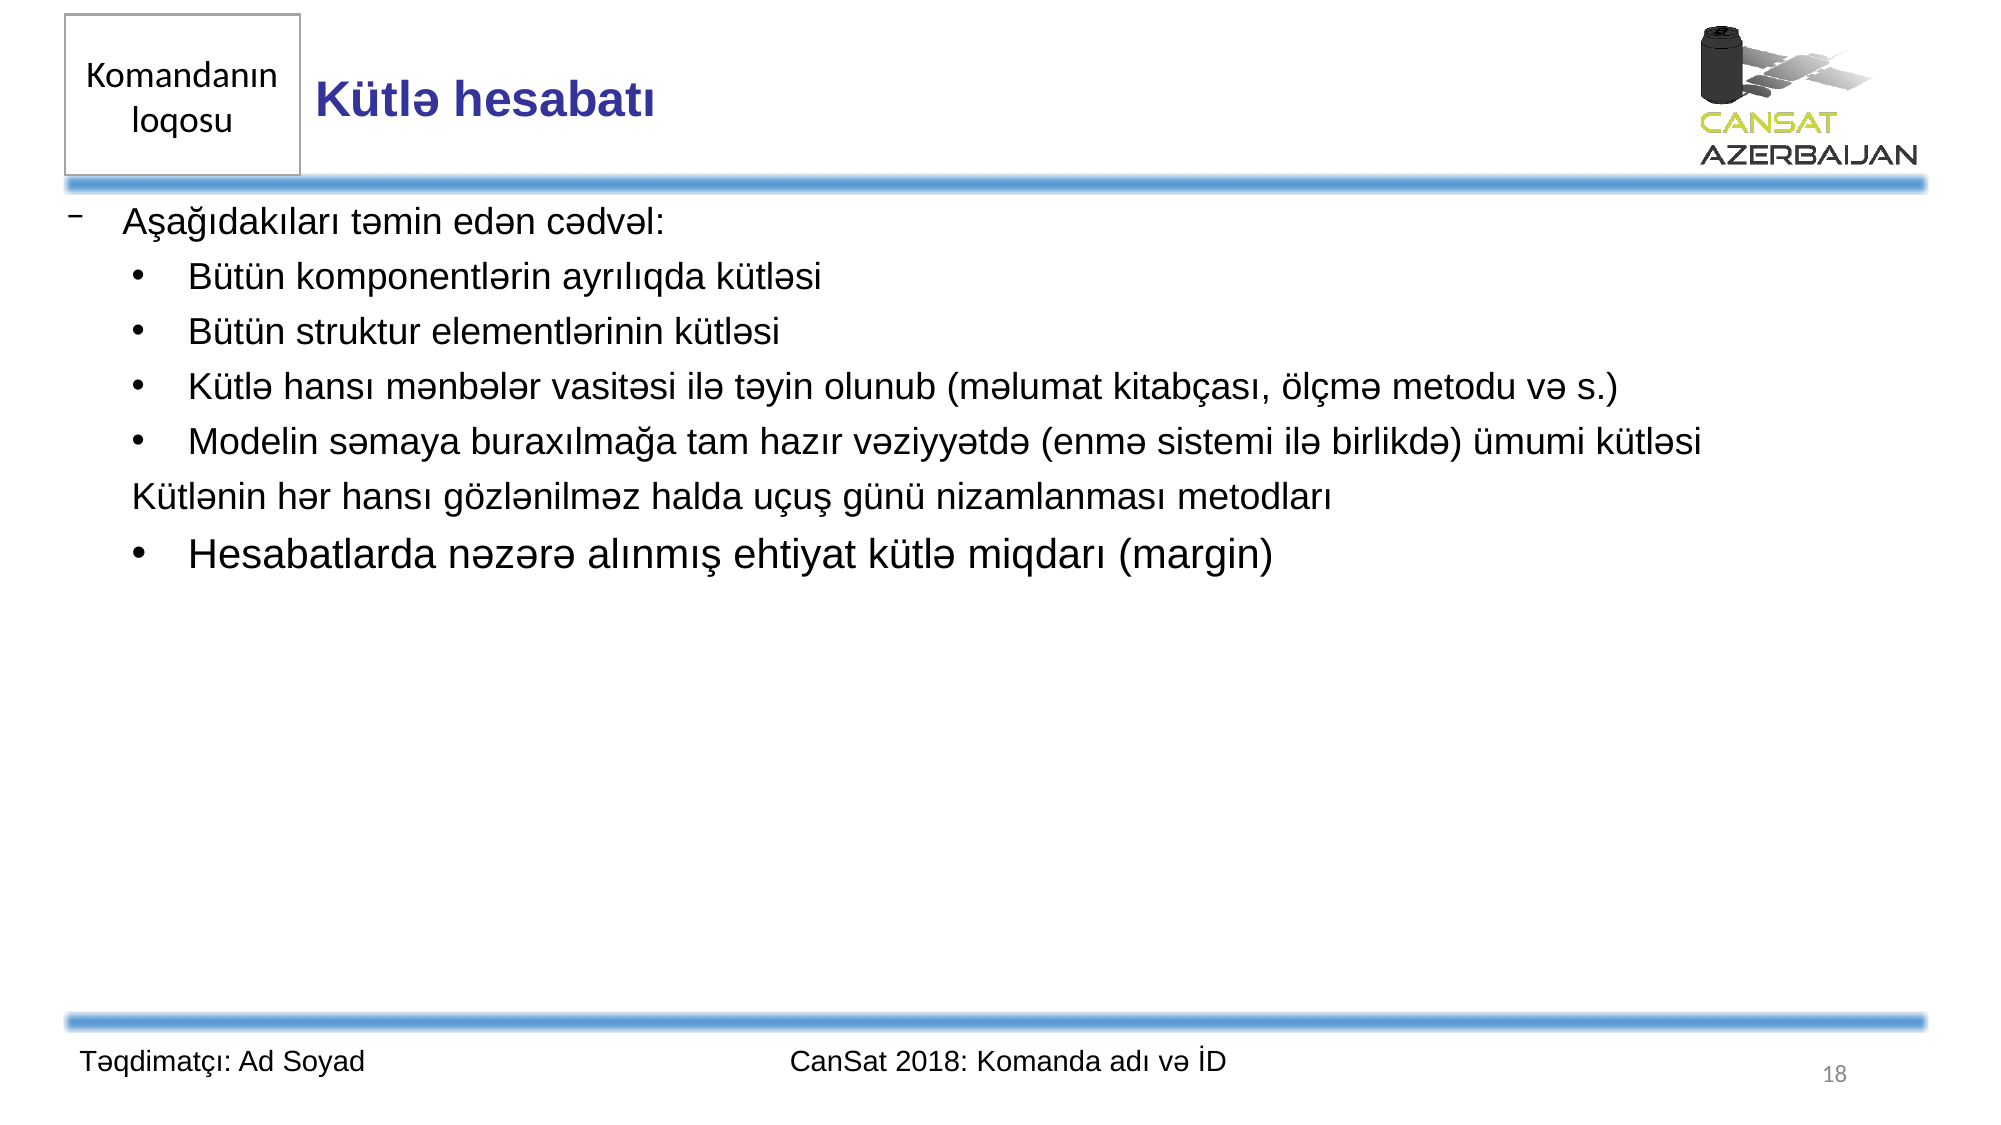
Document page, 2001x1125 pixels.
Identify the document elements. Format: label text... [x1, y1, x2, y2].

text_box [71, 182, 1619, 187]
text_box Təqdimatçı: Ad Soyad [64, 1040, 507, 1086]
picture [1619, 0, 2000, 217]
text_box Aşağıdakıları təmin edən cədvəl: Bütün komponentlərin ayrılıqda kütləsi Bütün struktur elementlərinin kütləsi Kütlə hansı mənbələr vasitəsi ilə təyin olunub (məlumat kitabçası, ölçmə metodu və s.) Modelin səmaya buraxılmağa tam hazır vəziyyətdə (enmə sistemi ilə birlikdə) ümumi kütləsi Kütlənin hər hansı gözlənilməz halda uçuş günü nizamlanması metodları Hesabatlarda nəzərə alınmış ehtiyat kütlə miqdarı (margin) [51, 189, 1941, 1040]
slide_number 18 [1412, 1042, 1863, 1103]
text_box Kütlə hesabatı [182, 42, 790, 150]
text_box Komandanın loqosu [64, 13, 301, 176]
text_box CanSat 2018: Komanda adı və İD [774, 1040, 1257, 1086]
